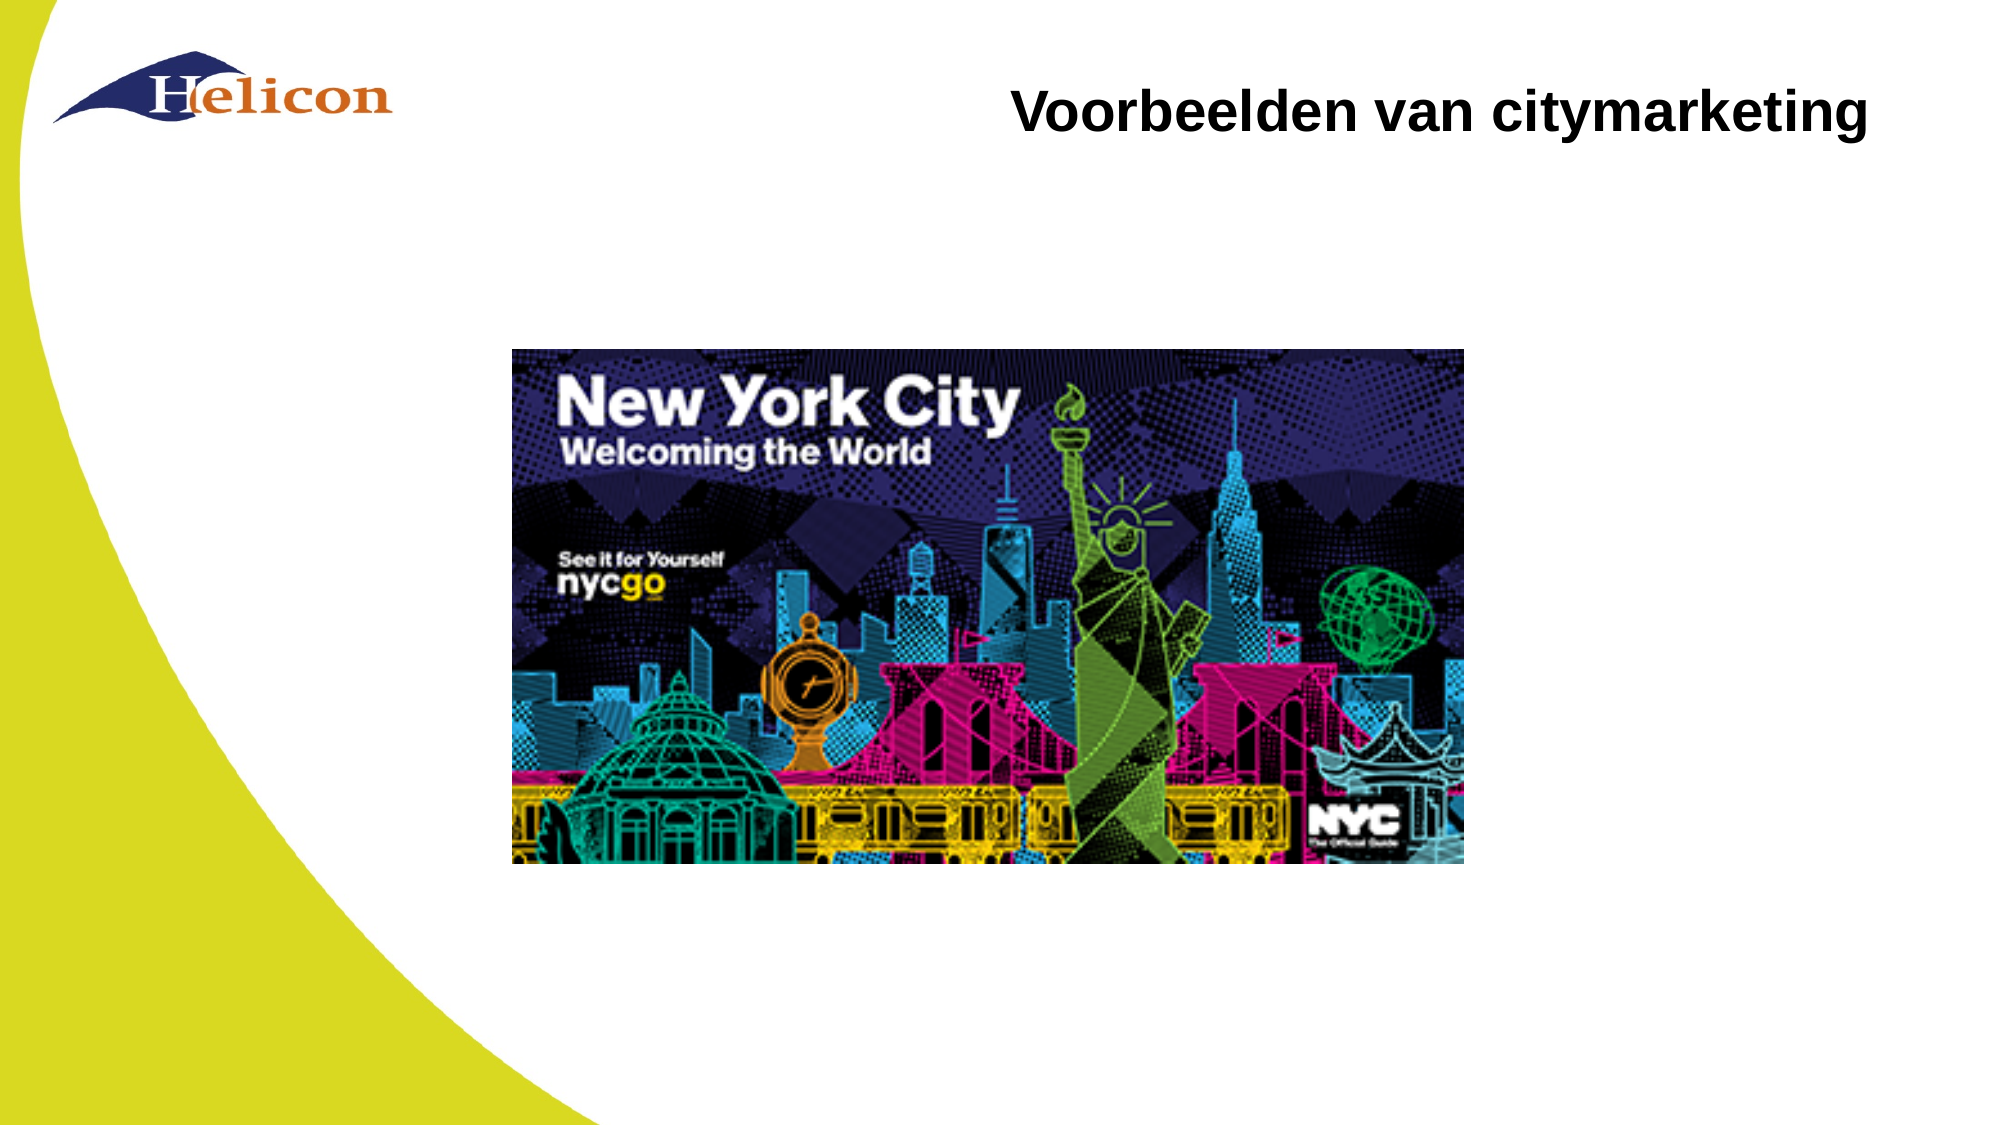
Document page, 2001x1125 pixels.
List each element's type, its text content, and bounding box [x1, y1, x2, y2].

picture [0, 0, 2000, 1125]
title Voorbeelden van citymarketing [432, 54, 1887, 161]
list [512, 349, 1464, 864]
